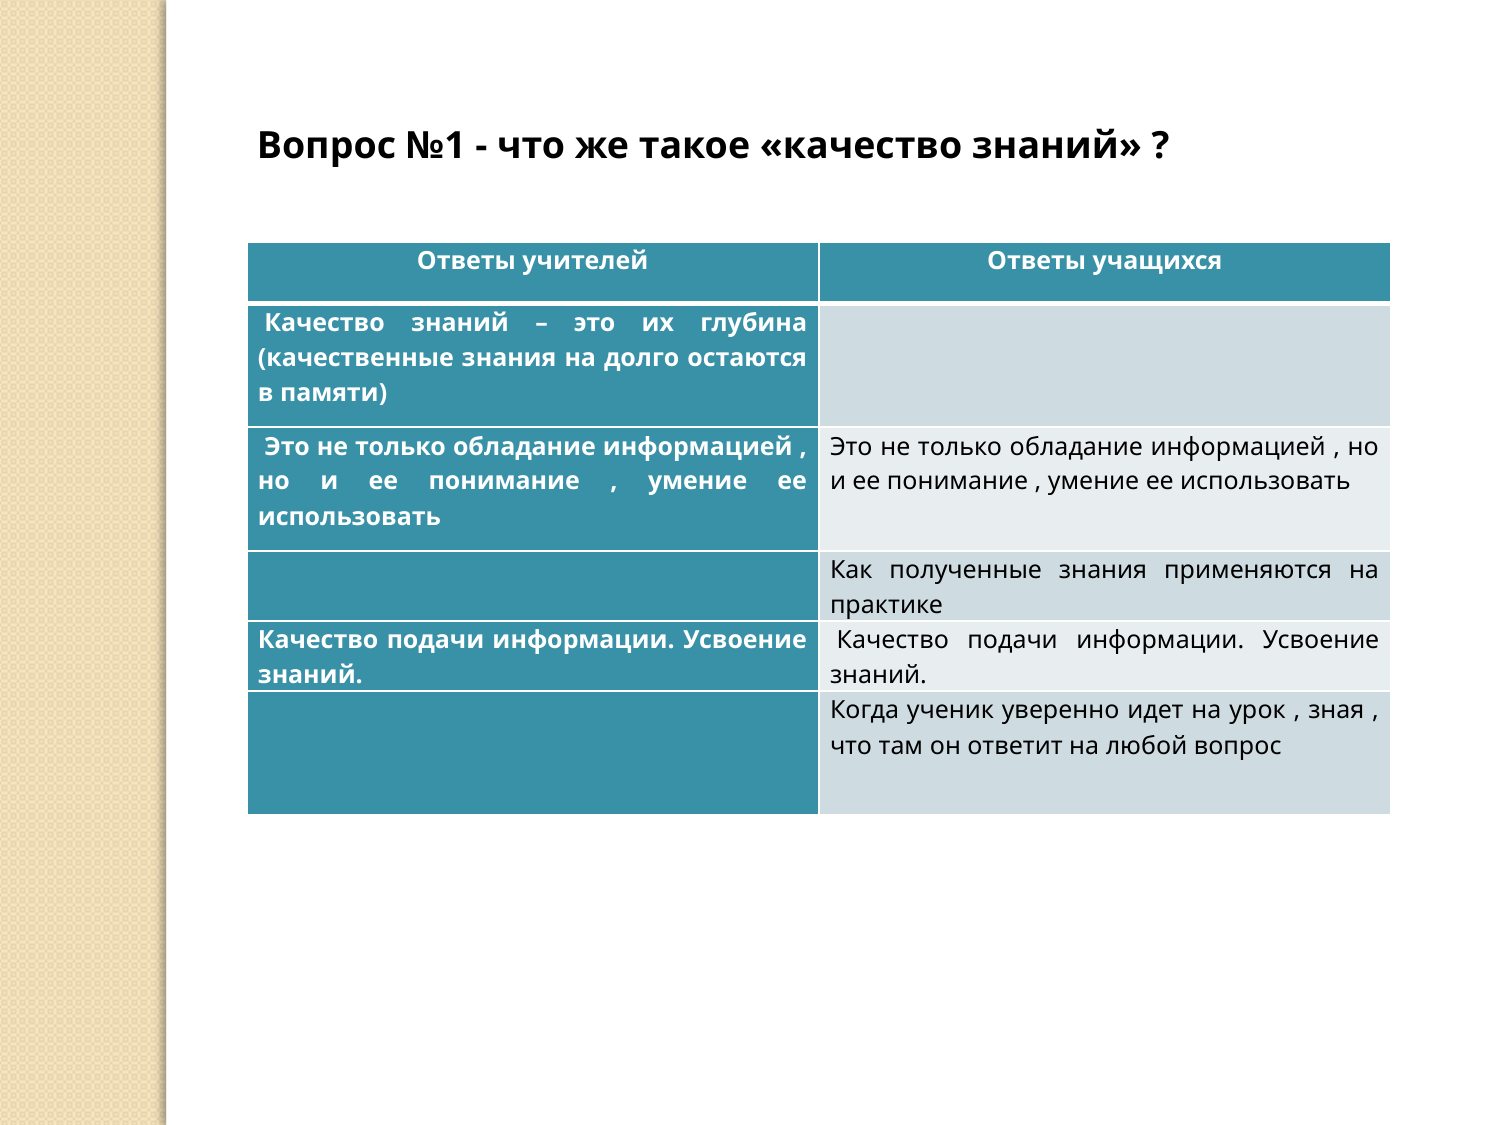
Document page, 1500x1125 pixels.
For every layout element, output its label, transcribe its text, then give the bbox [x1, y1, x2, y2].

table_cell Качество подачи информации. Усвоение знаний. [820, 622, 1390, 690]
table_cell [820, 306, 1390, 426]
table_cell Как полученные знания применяются на практике [820, 552, 1390, 620]
text_box [1010, 486, 1047, 532]
table_cell Когда ученик уверенно идет на урок , зная , что там он ответит на любой вопрос [820, 692, 1390, 814]
table_header Ответы учащихся [820, 243, 1390, 301]
table_cell Качество подачи информации. Усвоение знаний. [248, 622, 818, 690]
table_cell Это не только обладание информацией , но и ее понимание , умение ее использовать [248, 428, 818, 550]
table_cell [248, 692, 818, 814]
table_header Ответы учителей [248, 243, 818, 301]
table_cell [248, 552, 818, 620]
table_cell Качество знаний – это их глубина (качественные знания на долго остаются в памяти) [248, 306, 818, 426]
table_cell Это не только обладание информацией , но и ее понимание , умение ее использовать [820, 428, 1390, 550]
text_box Вопрос №1 - что же такое «качество знаний» ? [242, 113, 1376, 219]
